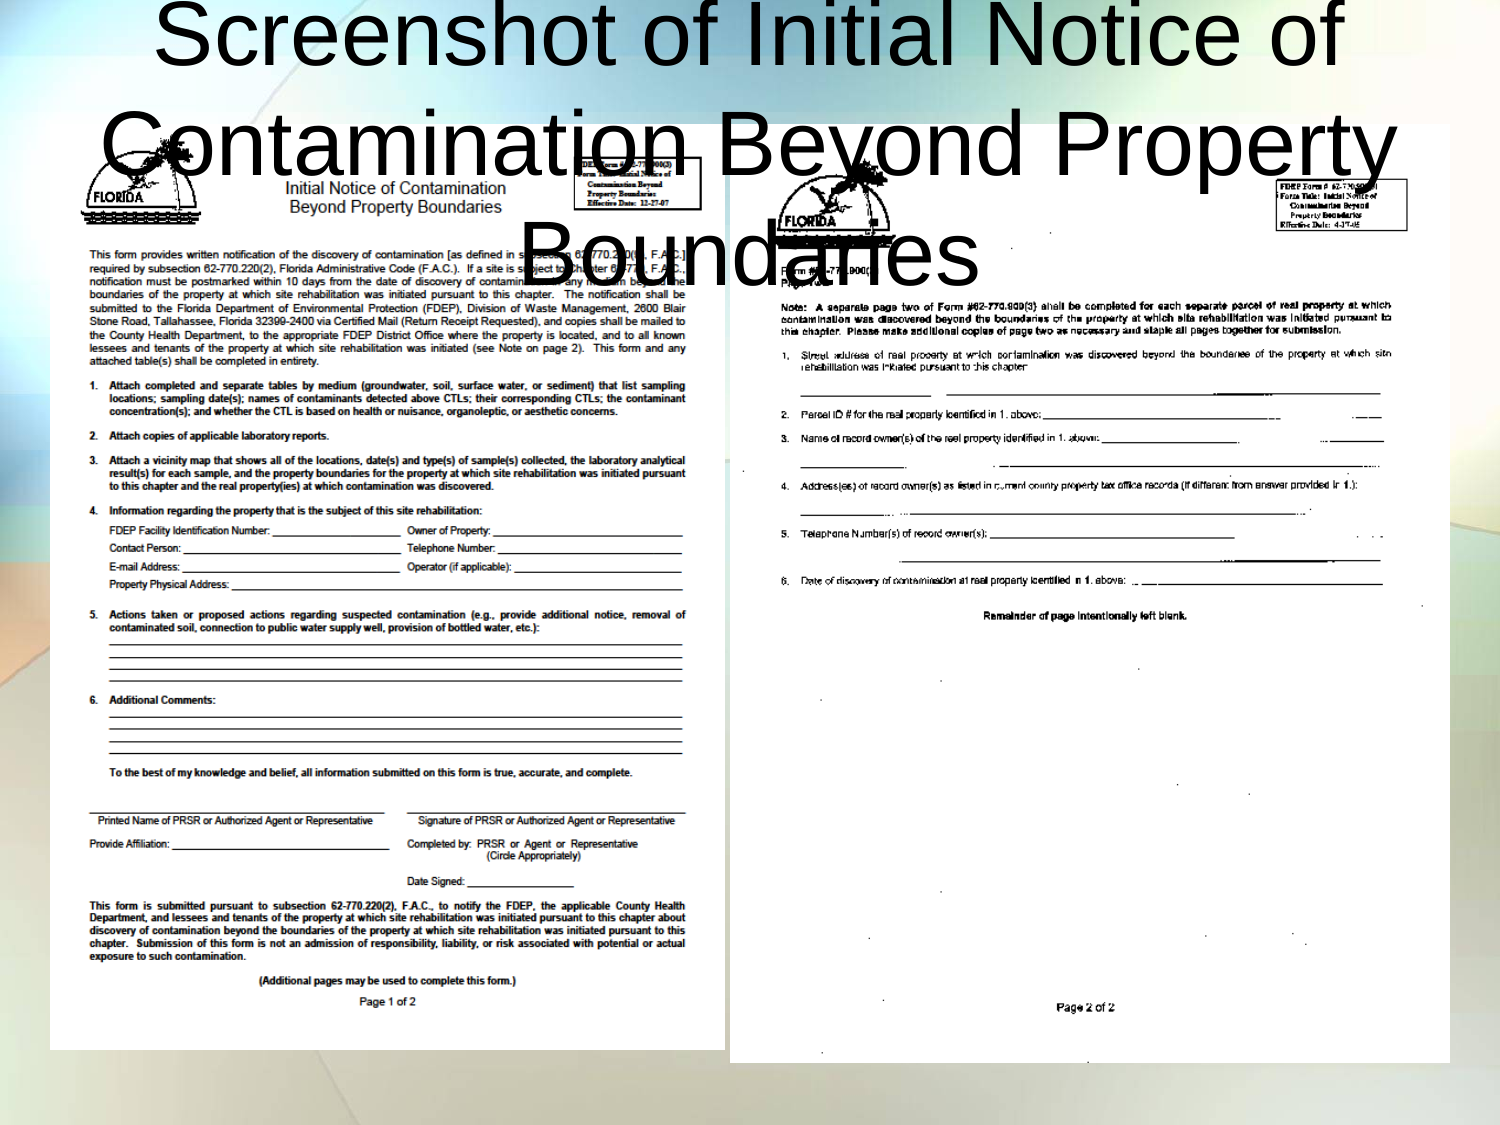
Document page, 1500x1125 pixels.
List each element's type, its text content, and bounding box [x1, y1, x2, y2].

title Screenshot of Initial Notice of Contamination Beyond Property Boundaries [75, 45, 1425, 125]
picture [0, 0, 1500, 1125]
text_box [730, 124, 1450, 1063]
